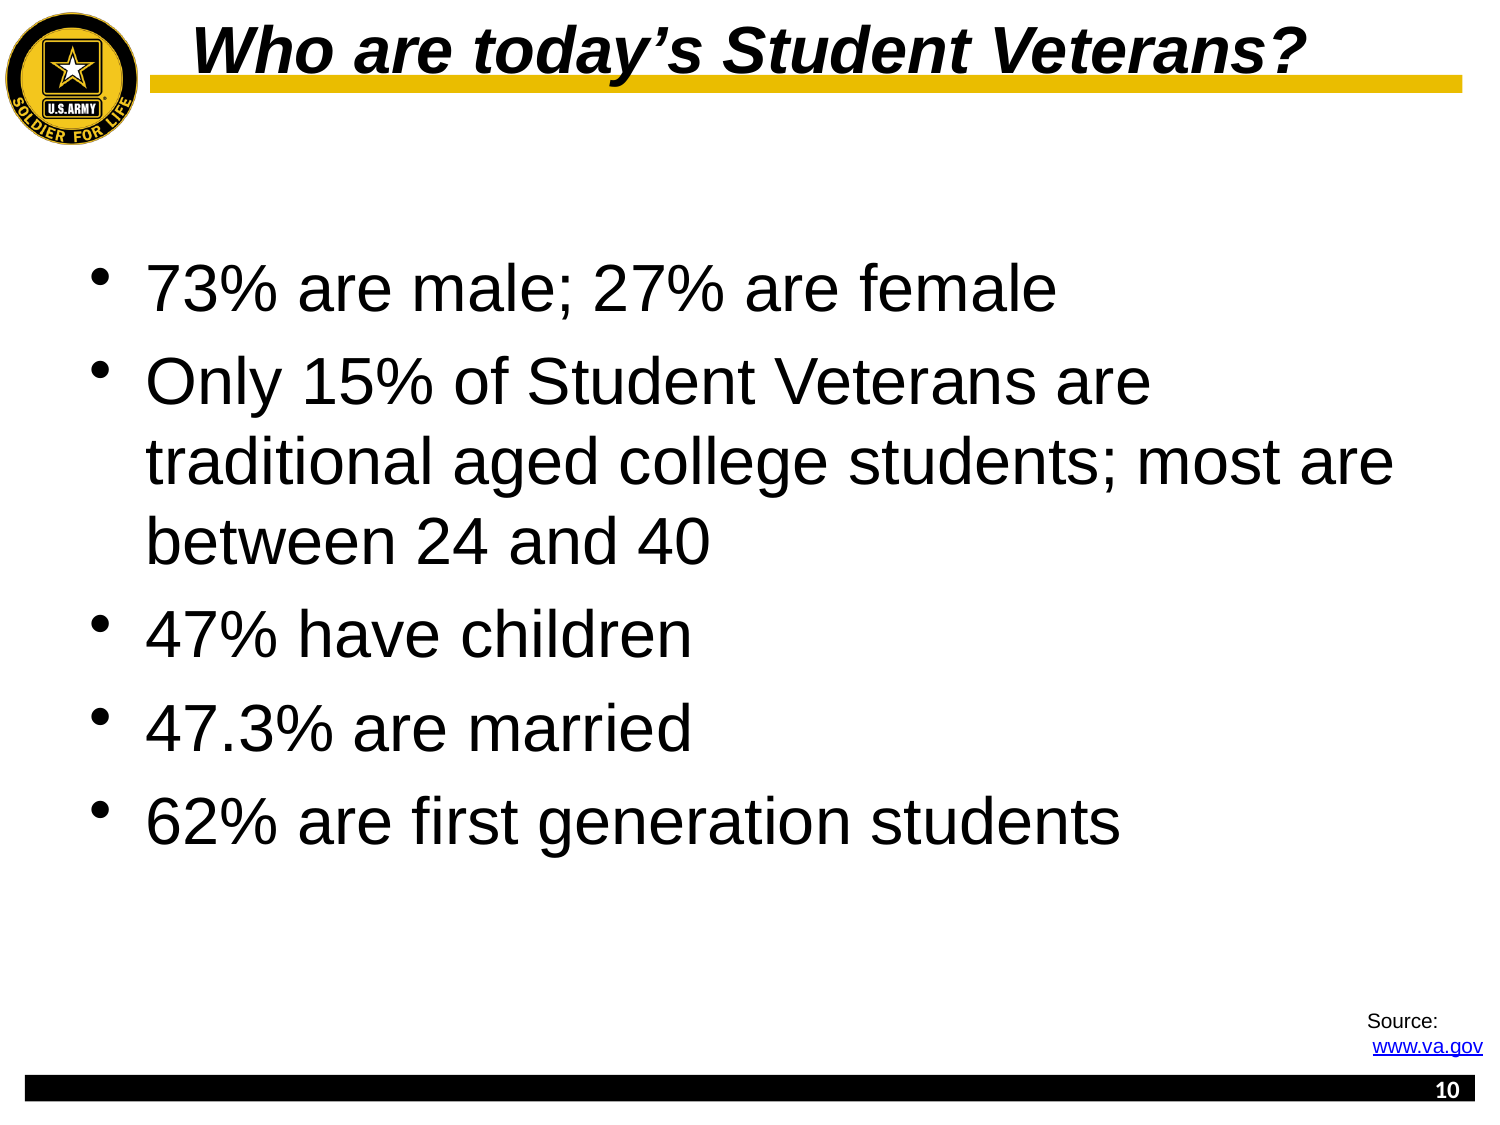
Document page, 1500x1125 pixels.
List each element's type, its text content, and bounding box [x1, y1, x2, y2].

picture [5, 12, 138, 145]
title Who are today’s Student Veterans? [75, 0, 1426, 121]
text_box Source: www.va.gov [1352, 999, 1499, 1065]
list 73% are male; 27% are female Only 15% of Student Veterans are traditional aged college students; most are between 24 and 40 47% have children 47.3% are married 62% are first generation students [75, 237, 1425, 1006]
